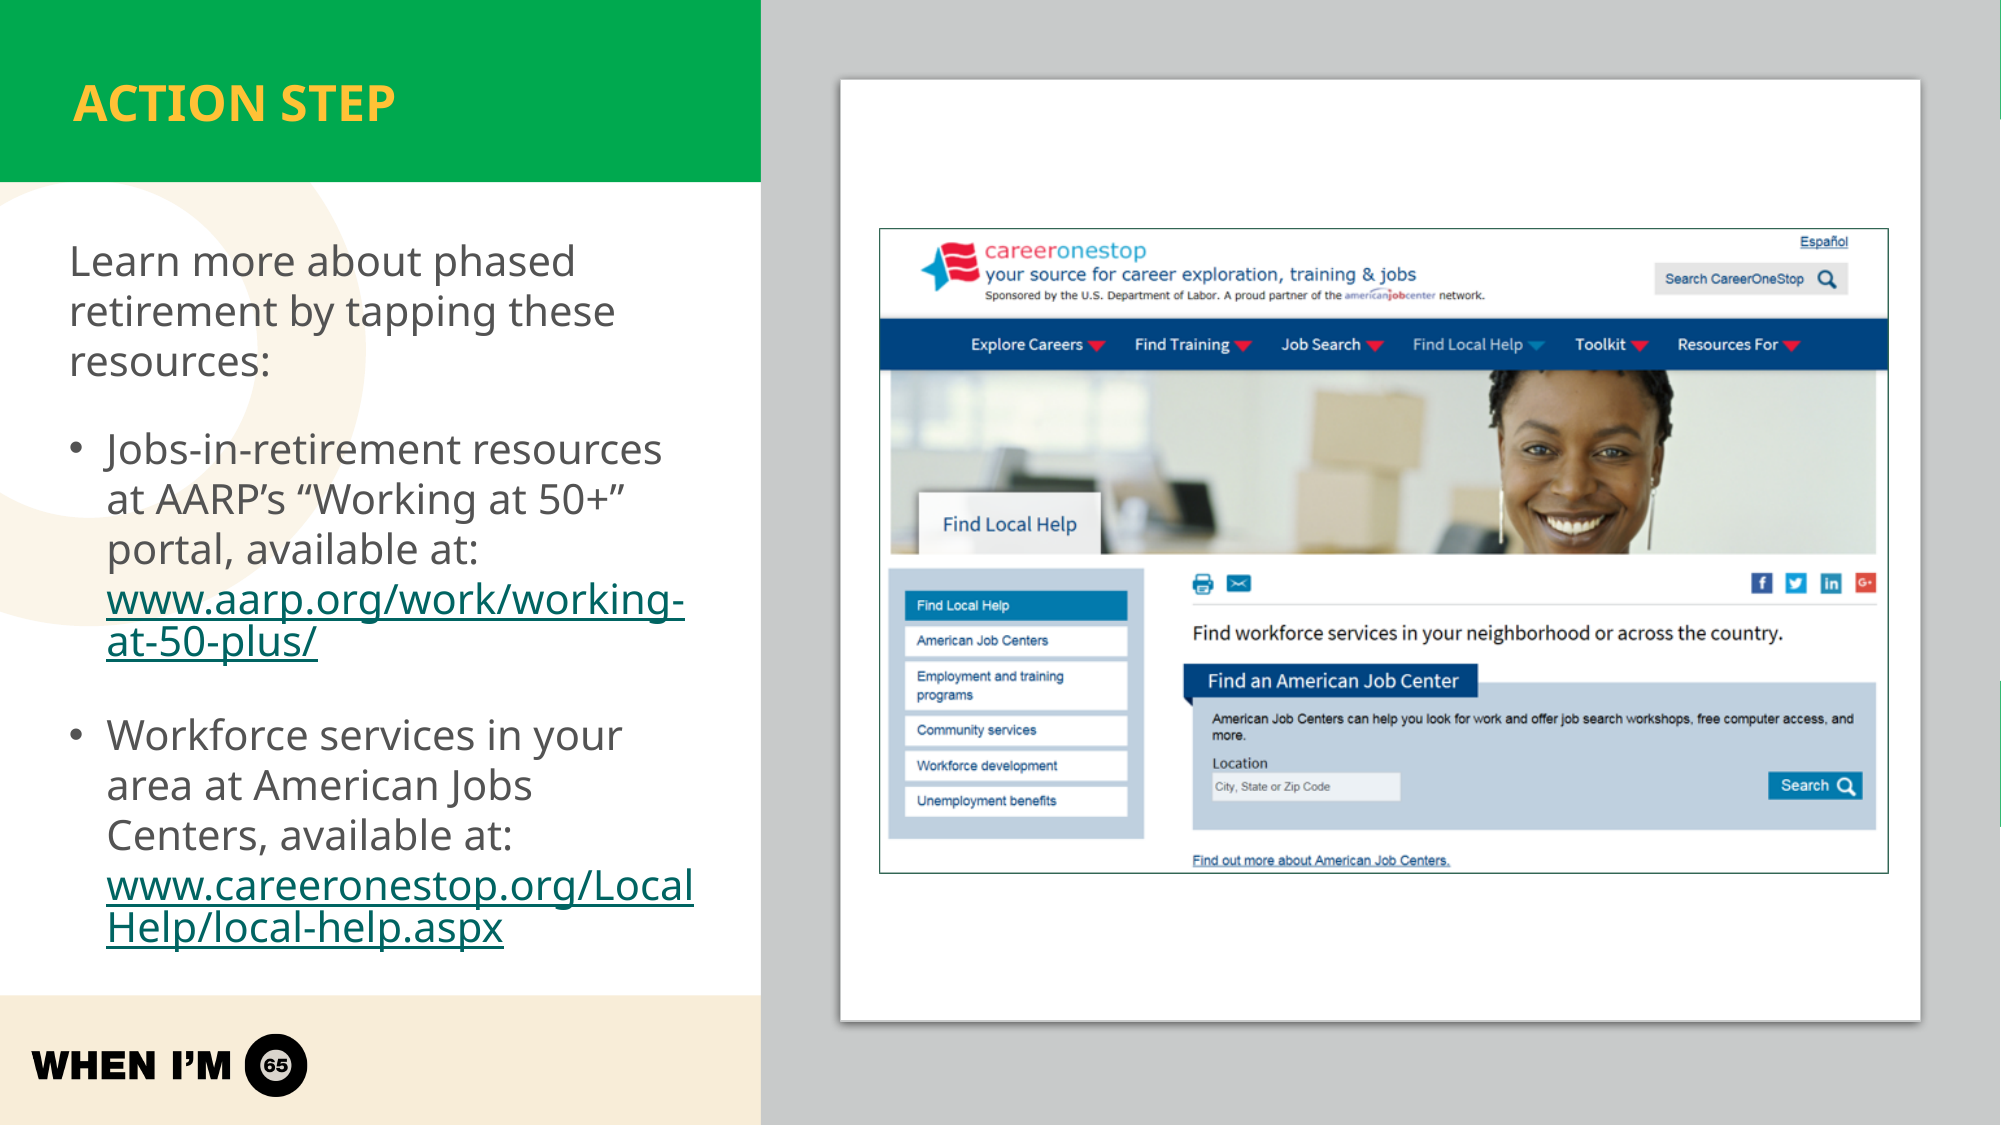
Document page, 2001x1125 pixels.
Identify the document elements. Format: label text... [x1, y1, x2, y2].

list Learn more about phased retirement by tapping these resources: Jobs-in-retirement resources at AARP’s “Working at 50+” portal, available at: www.aarp.org/work/working-at-50-plus/ Workforce services in your area at American Jobs Centers, available at: www.careeronestop.org/LocalHelp/local-help.aspx [54, 227, 715, 992]
text_box [838, 77, 1923, 1023]
picture [29, 1031, 309, 1100]
picture [879, 228, 1889, 875]
title ACTION STEP [58, 19, 480, 140]
text_box [759, 0, 2000, 1125]
